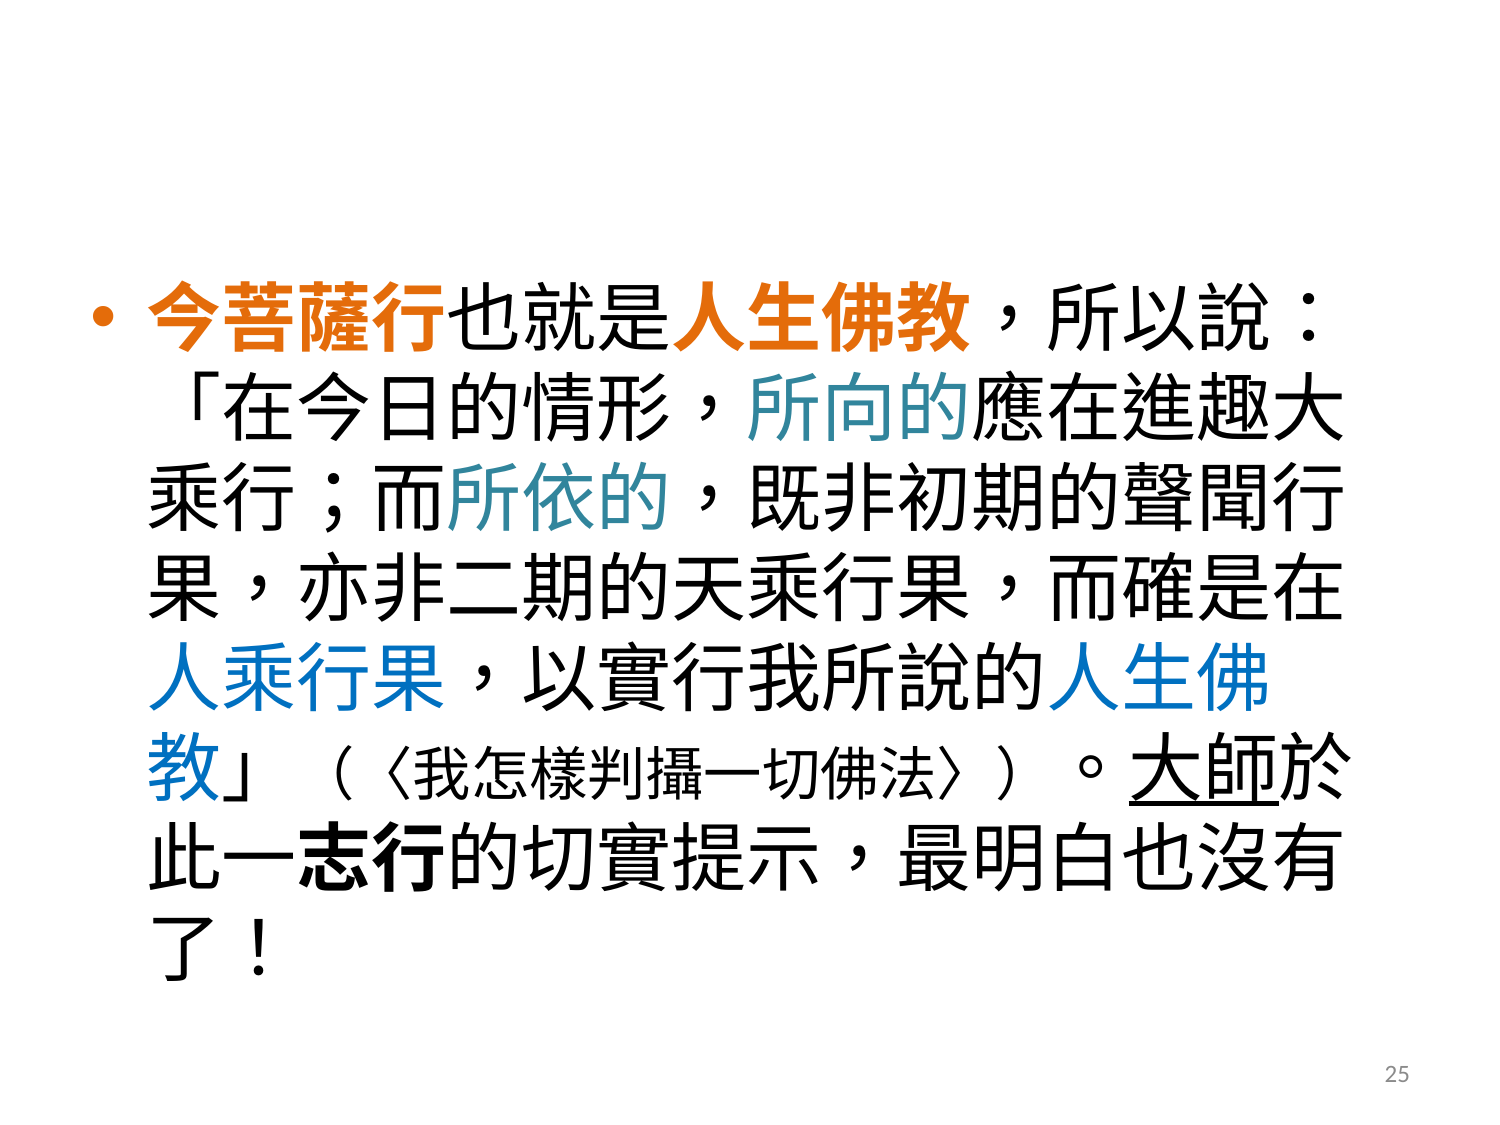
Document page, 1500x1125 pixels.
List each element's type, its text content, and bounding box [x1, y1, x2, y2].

slide_number 25 [1074, 1042, 1425, 1103]
list 今菩薩行也就是人生佛教，所以說：「在今日的情形，所向的應在進趣大乘行；而所依的，既非初期的聲聞行果，亦非二期的天乘行果，而確是在人乘行果，以實行我所說的人生佛教」（〈我怎樣判攝一切佛法〉）。大師於此一志行的切實提示，最明白也沒有了！ [75, 262, 1425, 1005]
